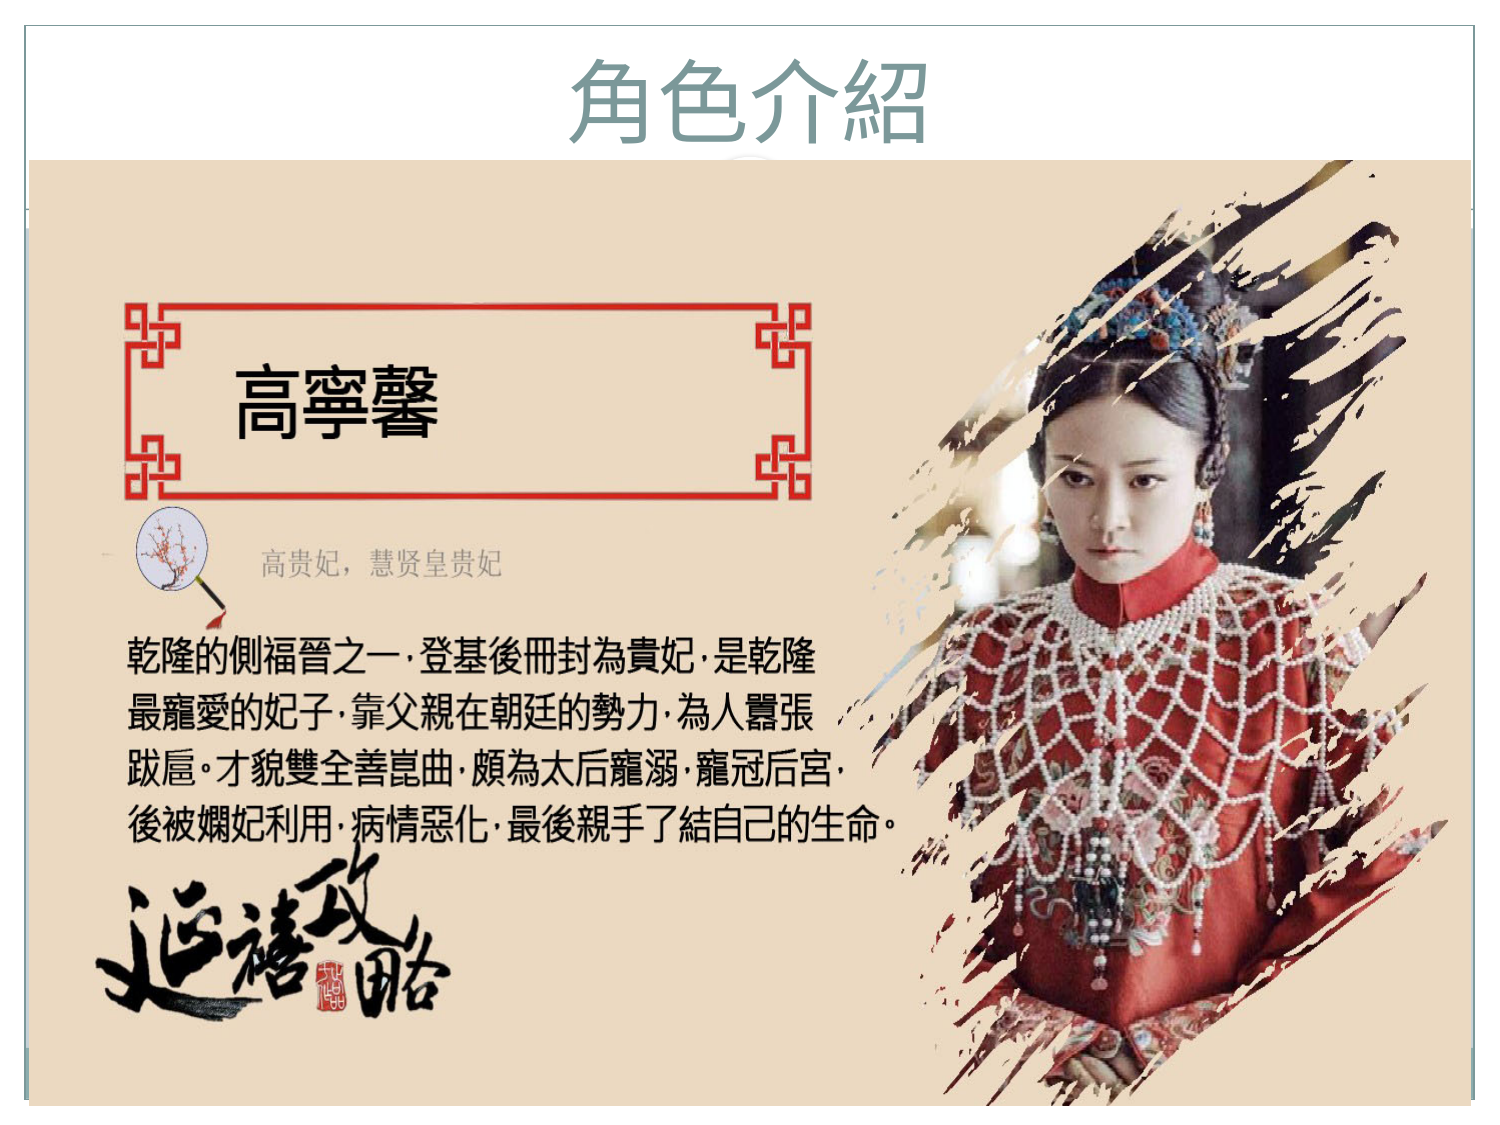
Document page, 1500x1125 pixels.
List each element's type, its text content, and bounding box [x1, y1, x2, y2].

picture [29, 160, 1471, 1107]
title 角色介紹 [49, 37, 1450, 158]
